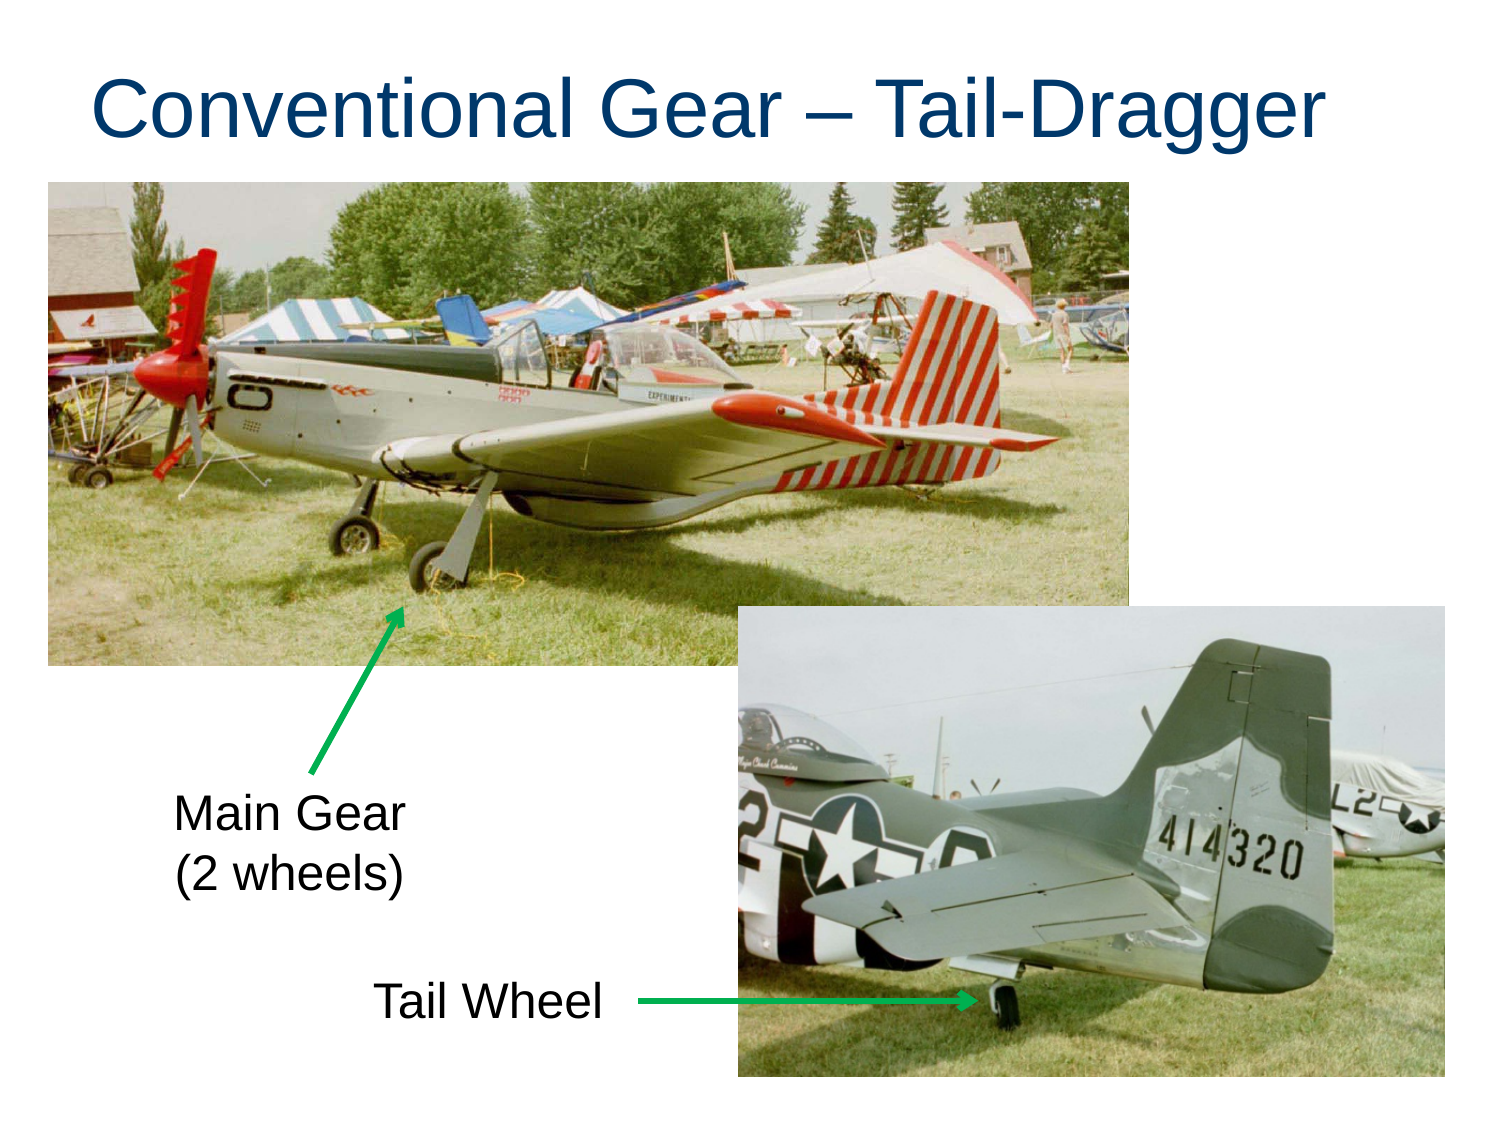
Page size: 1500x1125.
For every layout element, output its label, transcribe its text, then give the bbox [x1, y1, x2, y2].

title Conventional Gear – Tail-Dragger [74, 44, 1426, 163]
text_box Tail Wheel [302, 960, 674, 1036]
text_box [310, 606, 404, 775]
text_box Main Gear (2 wheels) [83, 773, 496, 909]
picture [47, 181, 1445, 1078]
